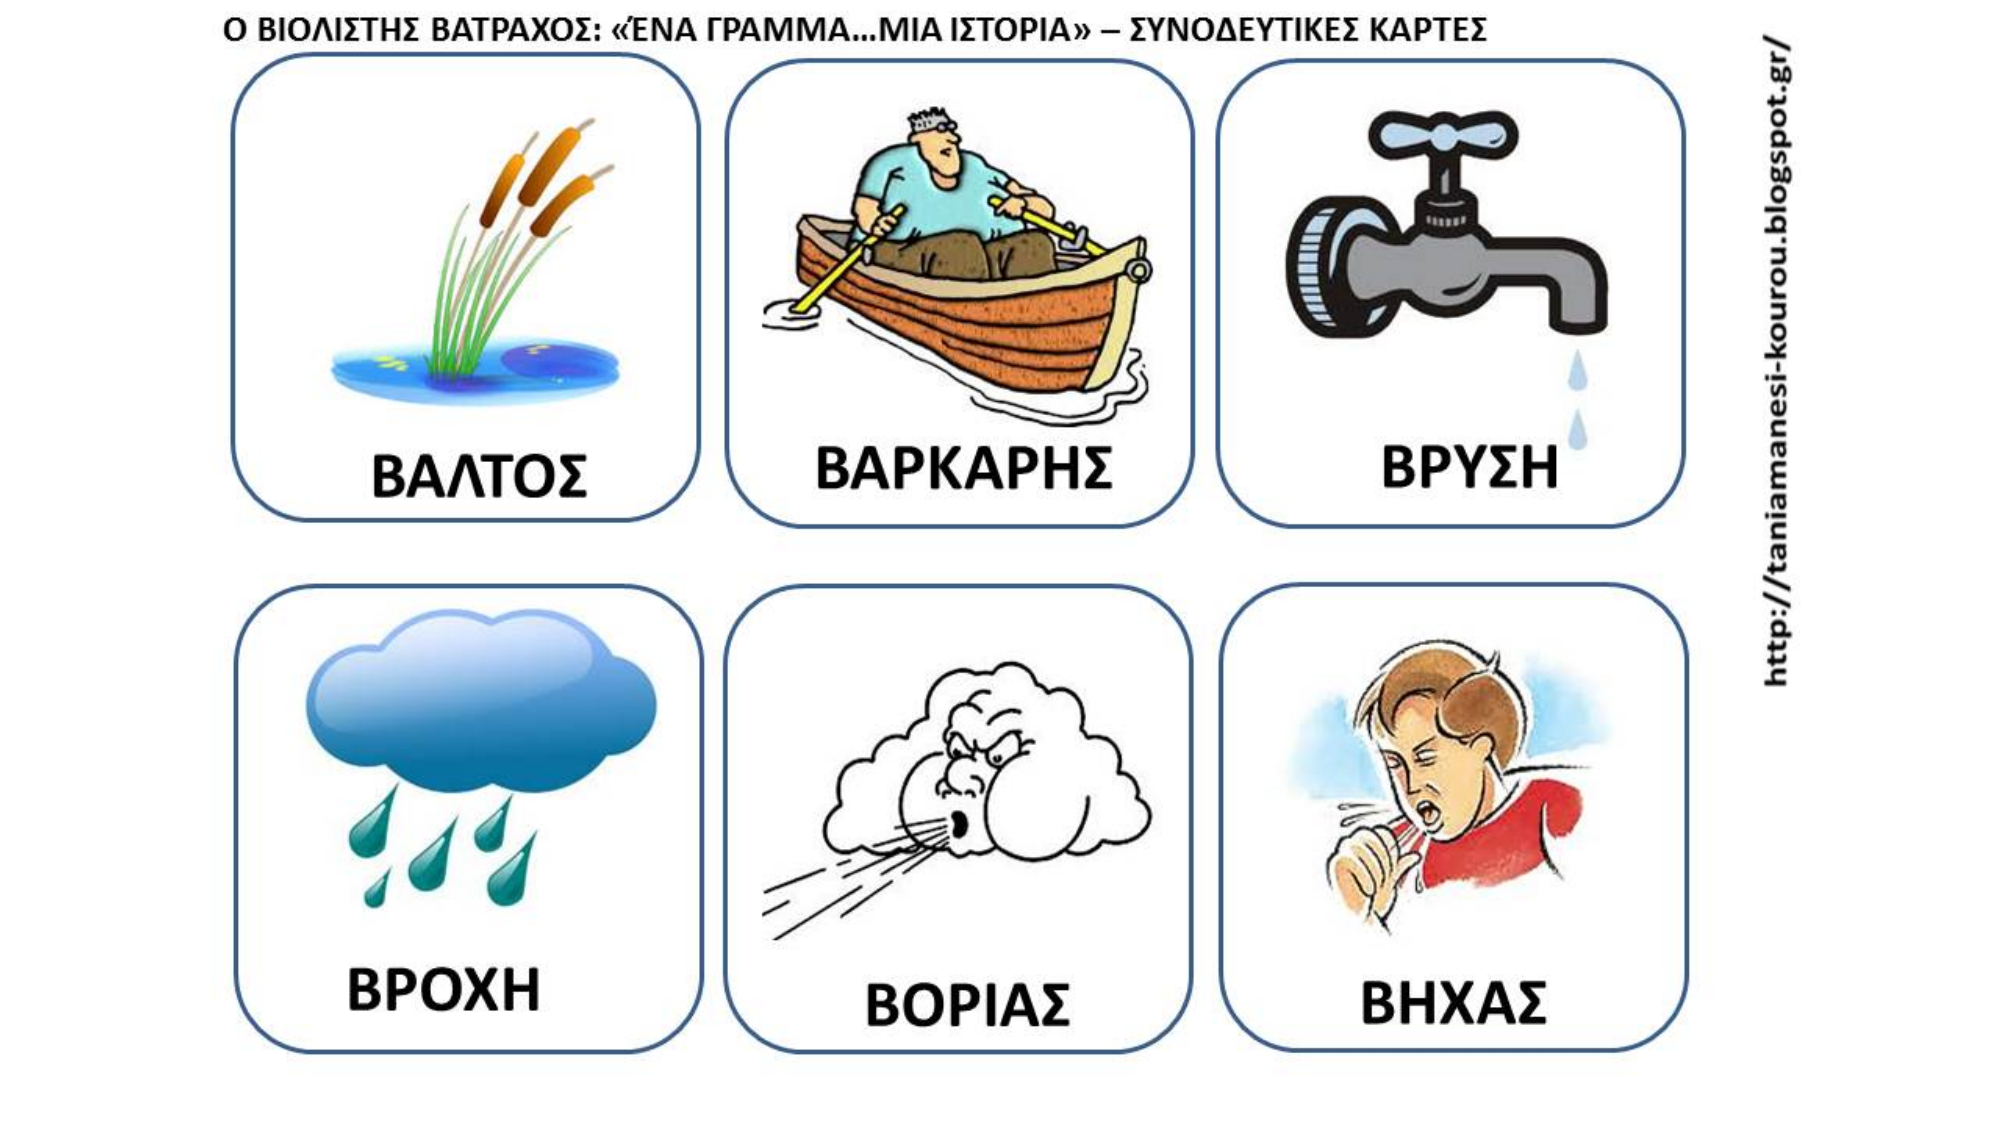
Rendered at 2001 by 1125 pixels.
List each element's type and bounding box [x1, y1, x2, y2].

picture [187, 0, 1813, 1125]
